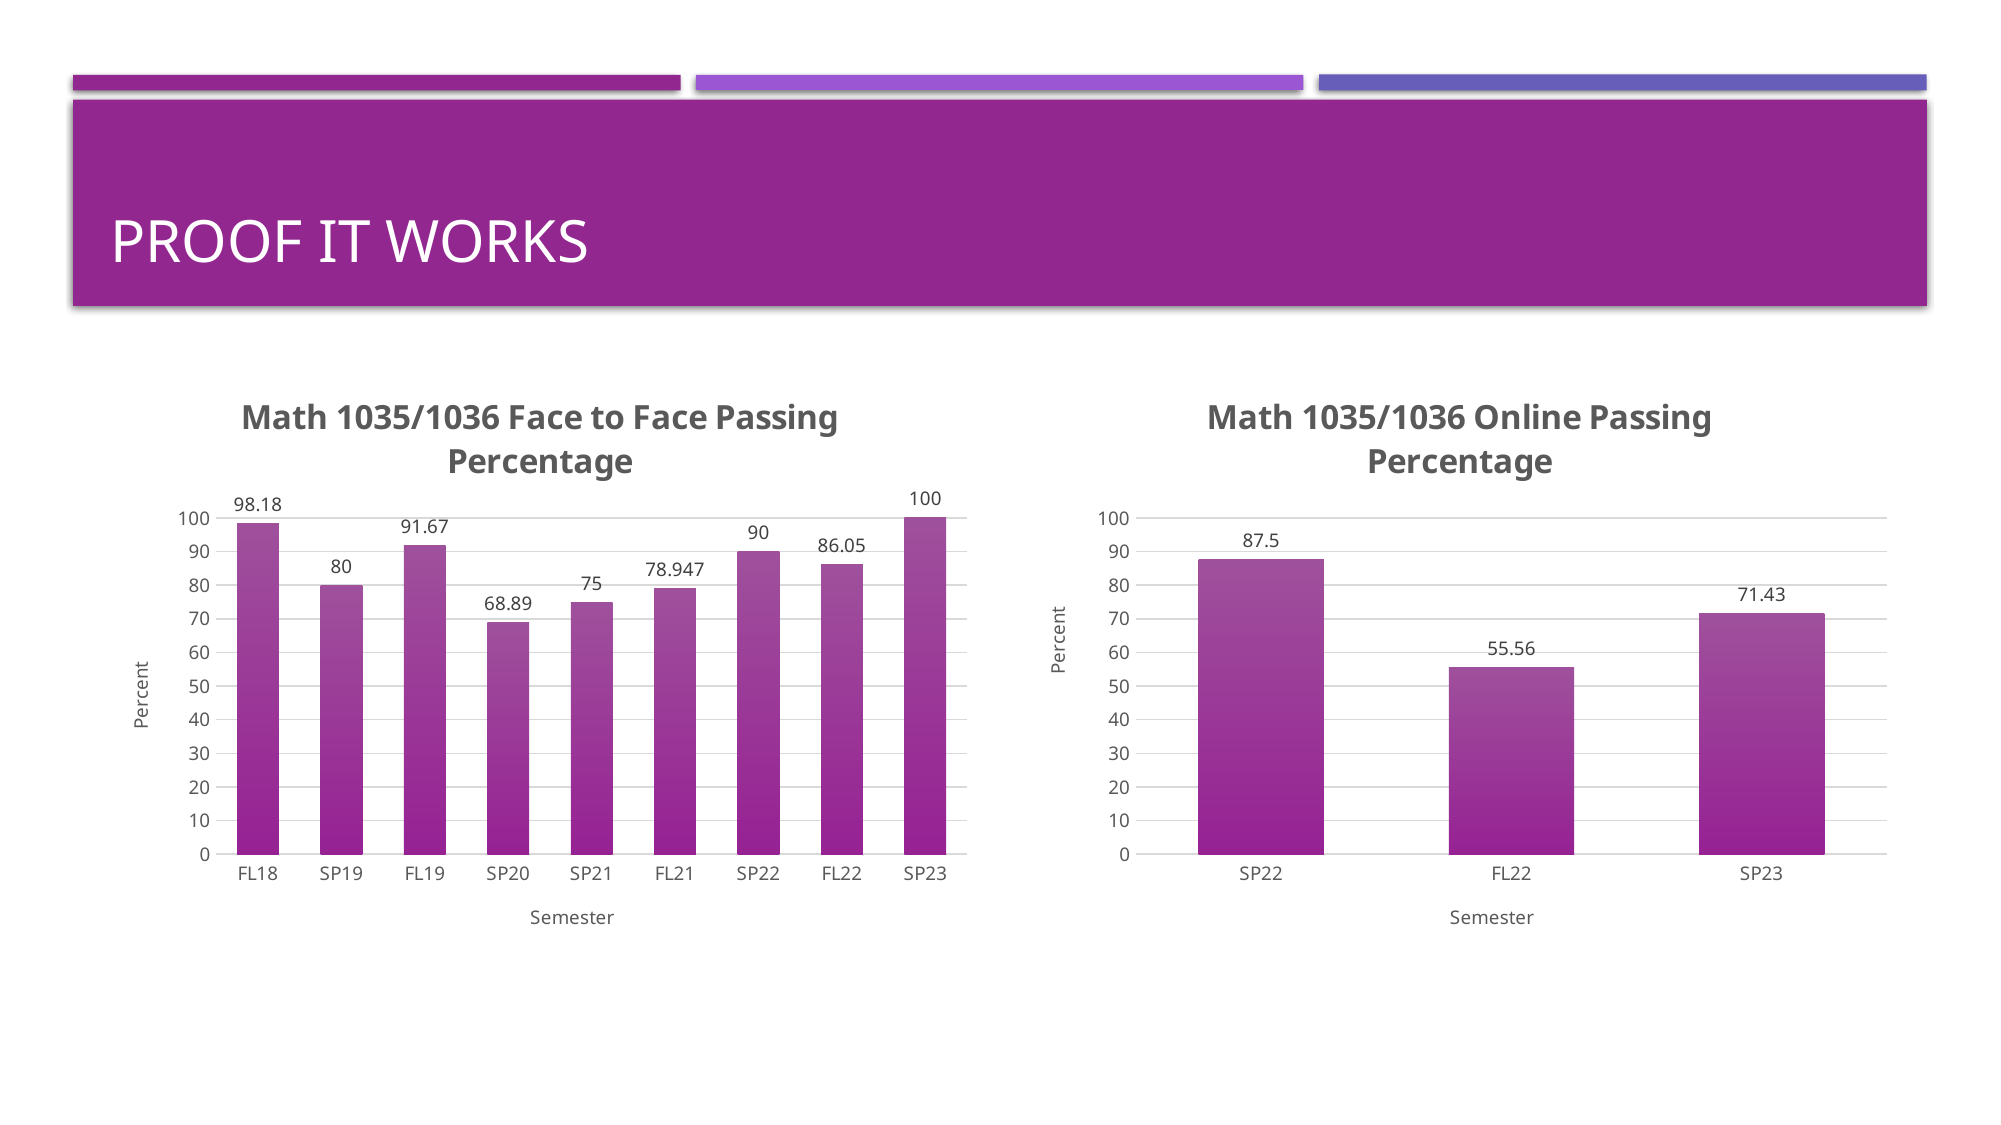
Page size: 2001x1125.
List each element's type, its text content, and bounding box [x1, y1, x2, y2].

chart [94, 364, 986, 962]
title Proof it works [95, 119, 1905, 282]
chart [1014, 364, 1906, 962]
